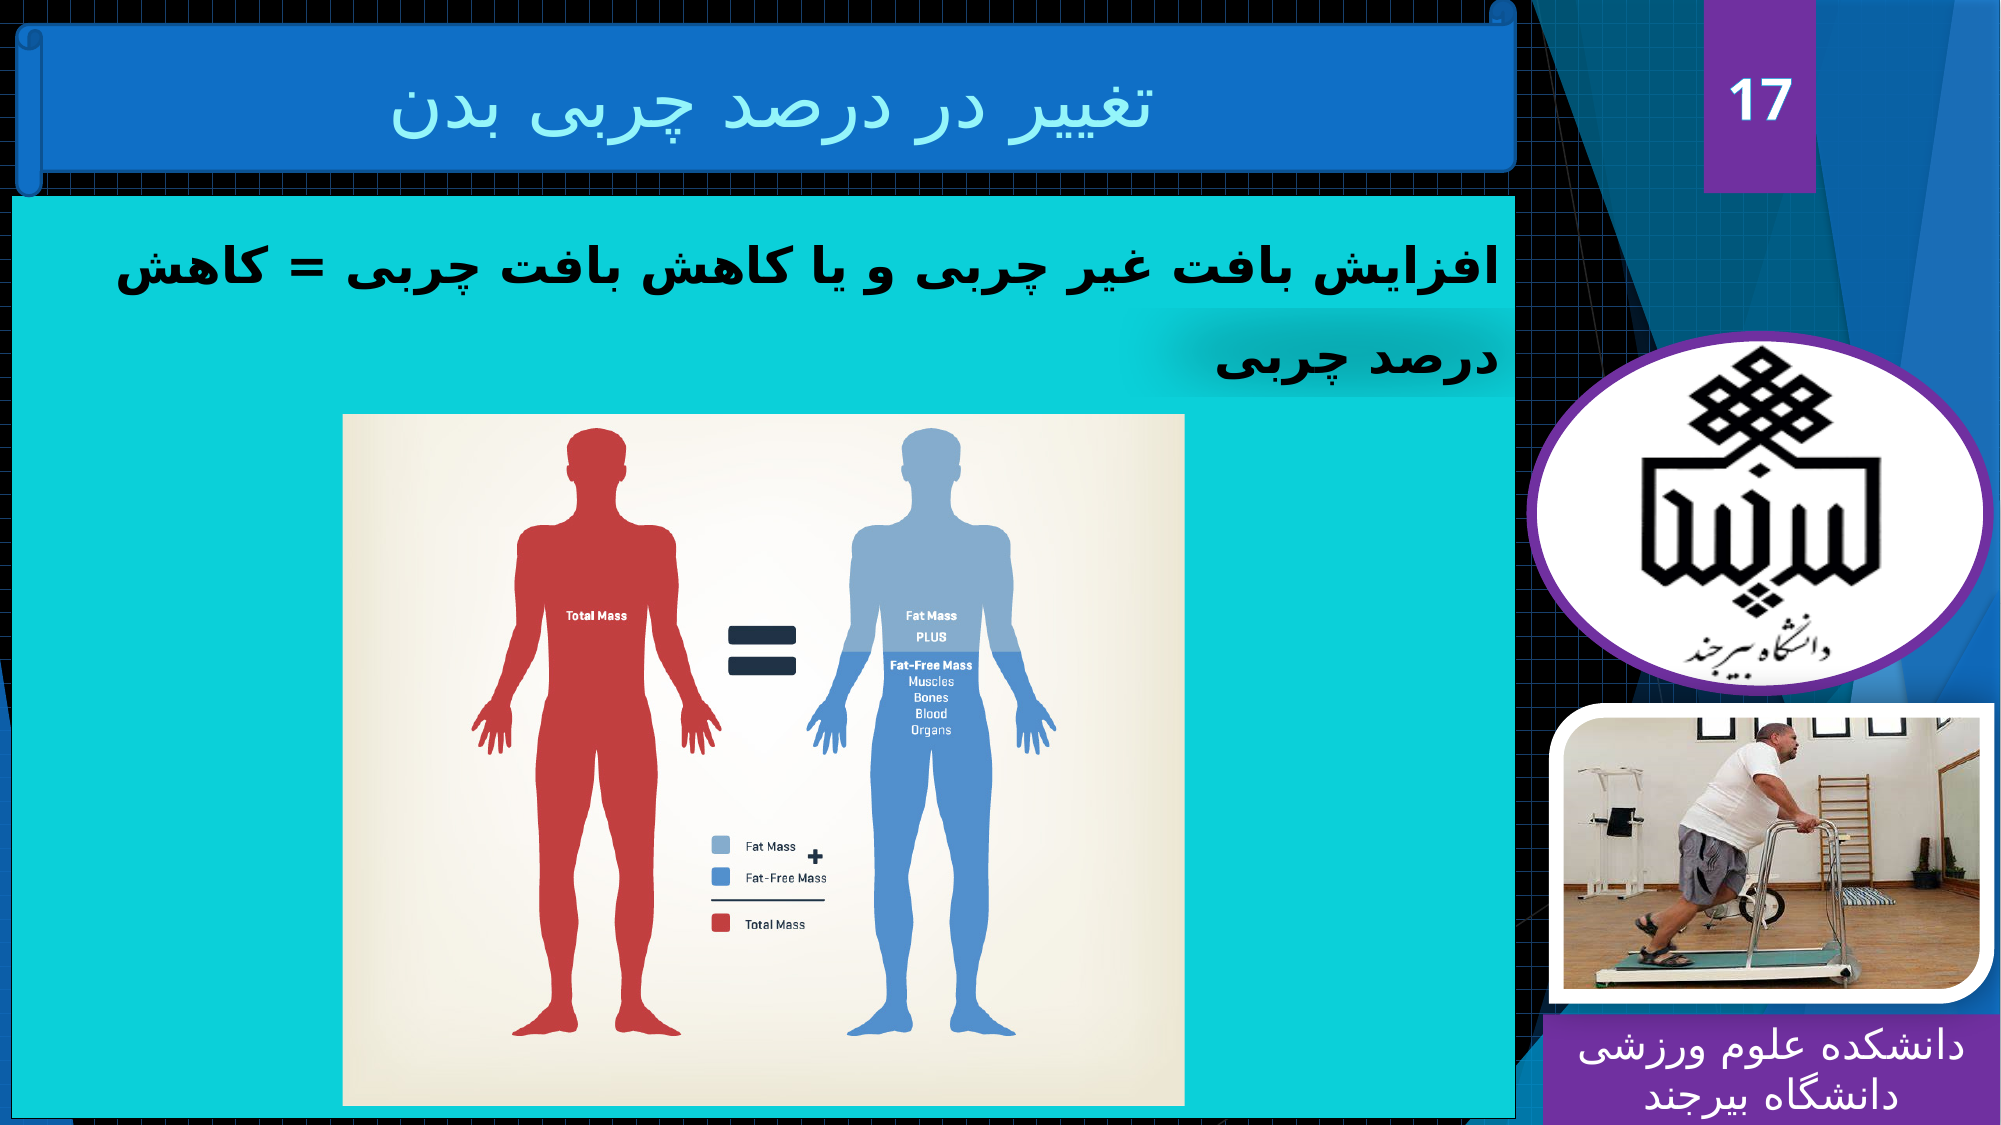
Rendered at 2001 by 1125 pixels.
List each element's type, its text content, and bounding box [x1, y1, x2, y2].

title افزایش بافت غیر چربی و یا کاهش بافت چربی = کاهش درصد چربی [11, 195, 1516, 1119]
text_box تغییر در درصد چربی بدن [15, 0, 1517, 198]
picture [1531, 335, 1989, 692]
text_box 17 [1703, 0, 1816, 194]
picture [342, 414, 1186, 1107]
picture [1555, 709, 1988, 997]
text_box دانشکده علوم ورزشی دانشگاه بیرجند [1543, 1014, 2000, 1125]
